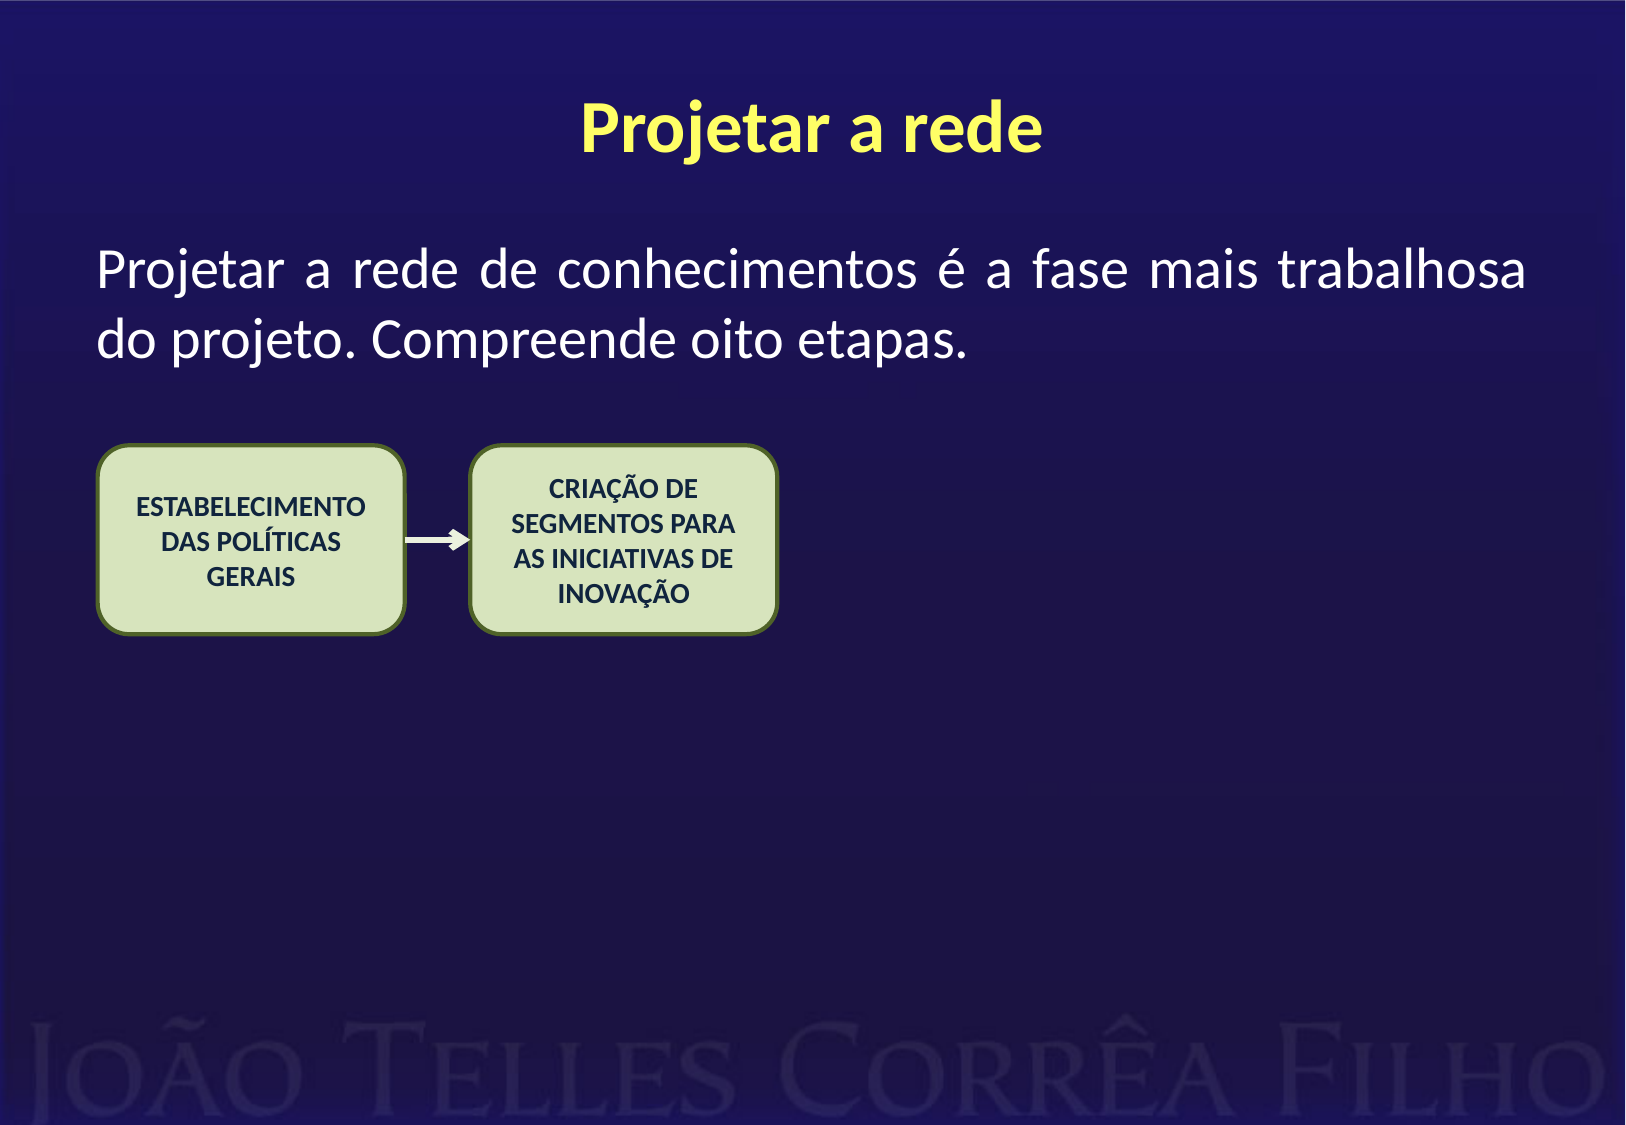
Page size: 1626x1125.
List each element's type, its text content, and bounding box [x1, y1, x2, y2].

picture [0, 0, 1626, 1125]
text_box ESTABELECIMENTO DAS POLÍTICAS GERAIS [95, 443, 407, 637]
text_box CRIAÇÃO DE SEGMENTOS PARA AS INICIATIVAS DE INOVAÇÃO [468, 443, 780, 637]
title Projetar a rede [81, 45, 1544, 200]
list Projetar a rede de conhecimentos é a fase mais trabalhosa do projeto. Compreende oito etapas. [81, 222, 1544, 1102]
